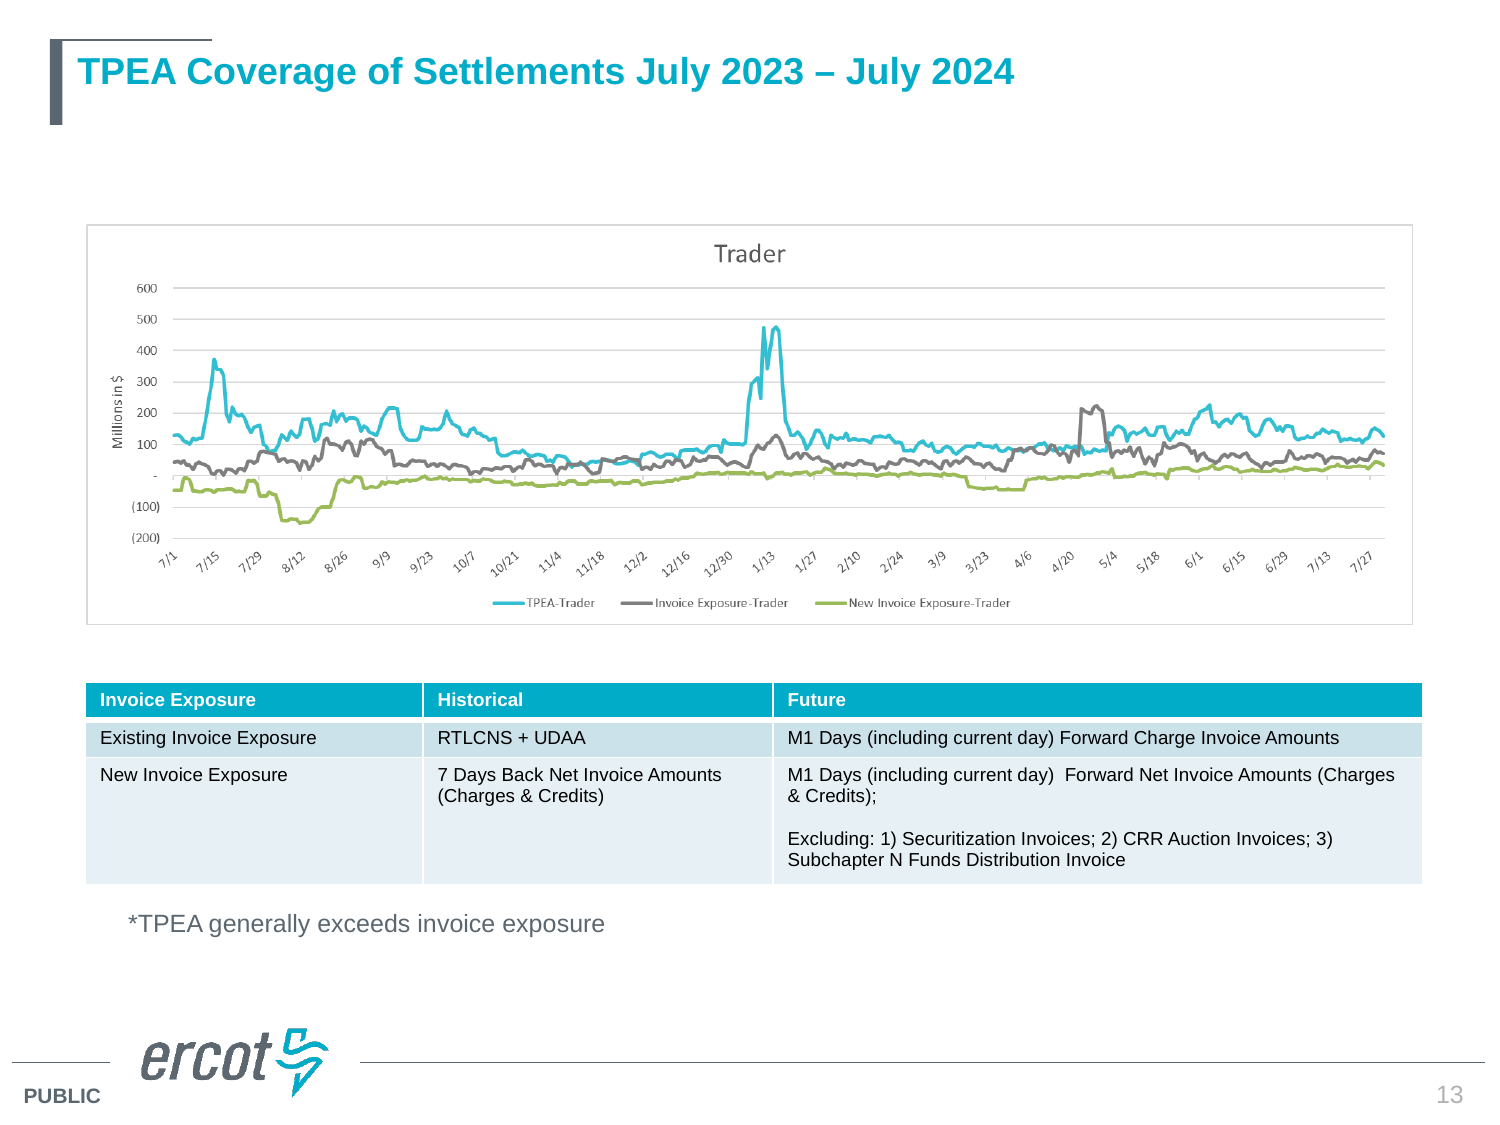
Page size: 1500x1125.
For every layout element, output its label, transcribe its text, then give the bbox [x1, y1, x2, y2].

table_cell 7 Days Back Net Invoice Amounts (Charges & Credits) [424, 758, 772, 884]
table_cell Existing Invoice Exposure [86, 723, 422, 757]
table_cell M1 Days (including current day) Forward Charge Invoice Amounts [774, 723, 1422, 757]
table_cell M1 Days (including current day) Forward Net Invoice Amounts (Charges & Credits); Excluding: 1) Securitization Invoices; 2) CRR Auction Invoices; 3) Subchapter N Funds Distribution Invoice [774, 758, 1422, 884]
slide_number 13 [1412, 1076, 1488, 1112]
table_cell RTLCNS + UDAA [424, 723, 772, 757]
title TPEA Coverage of Settlements July 2023 – July 2024 [62, 39, 1450, 125]
text_box *TPEA generally exceeds invoice exposure [113, 899, 622, 975]
picture [86, 223, 1413, 626]
table_header Invoice Exposure [86, 683, 422, 717]
table_cell New Invoice Exposure [86, 758, 422, 884]
table_header Historical [424, 683, 772, 717]
table_header Future [774, 683, 1422, 717]
picture [137, 1024, 332, 1100]
